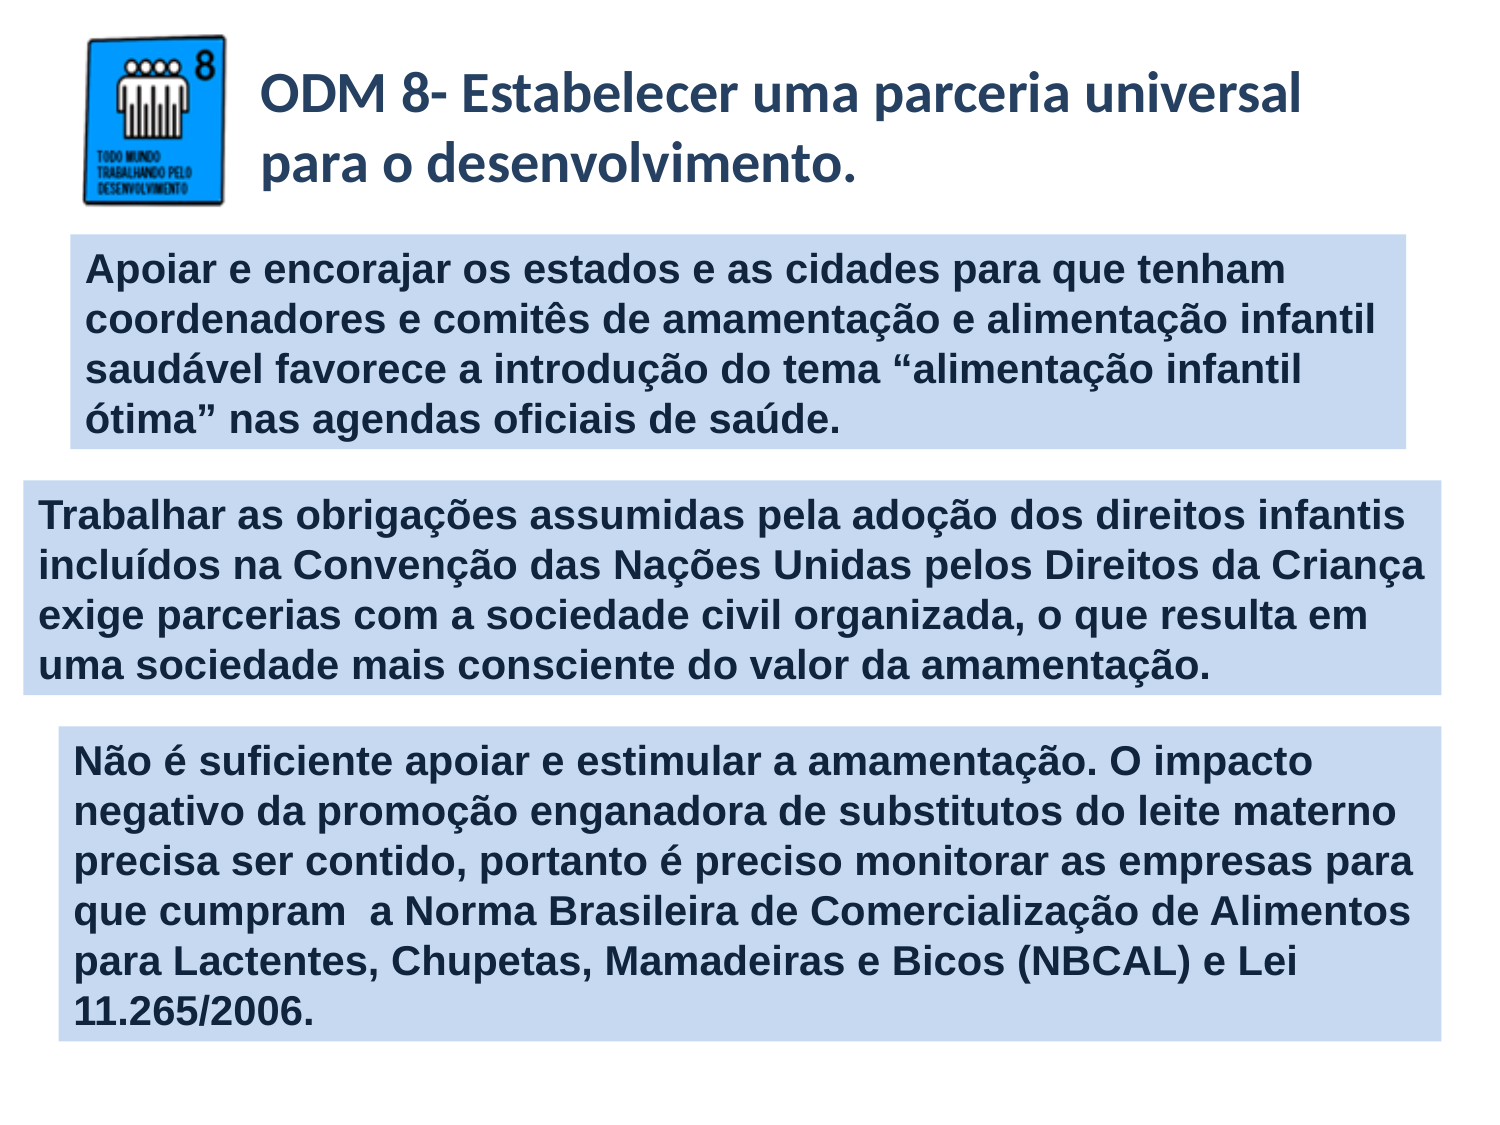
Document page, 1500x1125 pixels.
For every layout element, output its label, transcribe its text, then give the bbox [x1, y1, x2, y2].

picture [81, 33, 235, 212]
text_box Apoiar e encorajar os estados e as cidades para que tenham coordenadores e comitês de amamentação e alimentação infantil saudável favorece a introdução do tema “alimentação infantil ótima” nas agendas oficiais de saúde. [70, 234, 1407, 450]
text_box ODM 8- Estabelecer uma parceria universal para o desenvolvimento. [246, 46, 1418, 202]
text_box Não é suficiente apoiar e estimular a amamentação. O impacto negativo da promoção enganadora de substitutos do leite materno precisa ser contido, portanto é preciso monitorar as empresas para que cumpram a Norma Brasileira de Comercialização de Alimentos para Lactentes, Chupetas, Mamadeiras e Bicos (NBCAL) e Lei 11.265/2006. [58, 726, 1442, 1042]
text_box Trabalhar as obrigações assumidas pela adoção dos direitos infantis incluídos na Convenção das Nações Unidas pelos Direitos da Criança exige parcerias com a sociedade civil organizada, o que resulta em uma sociedade mais consciente do valor da amamentação. [23, 480, 1442, 696]
